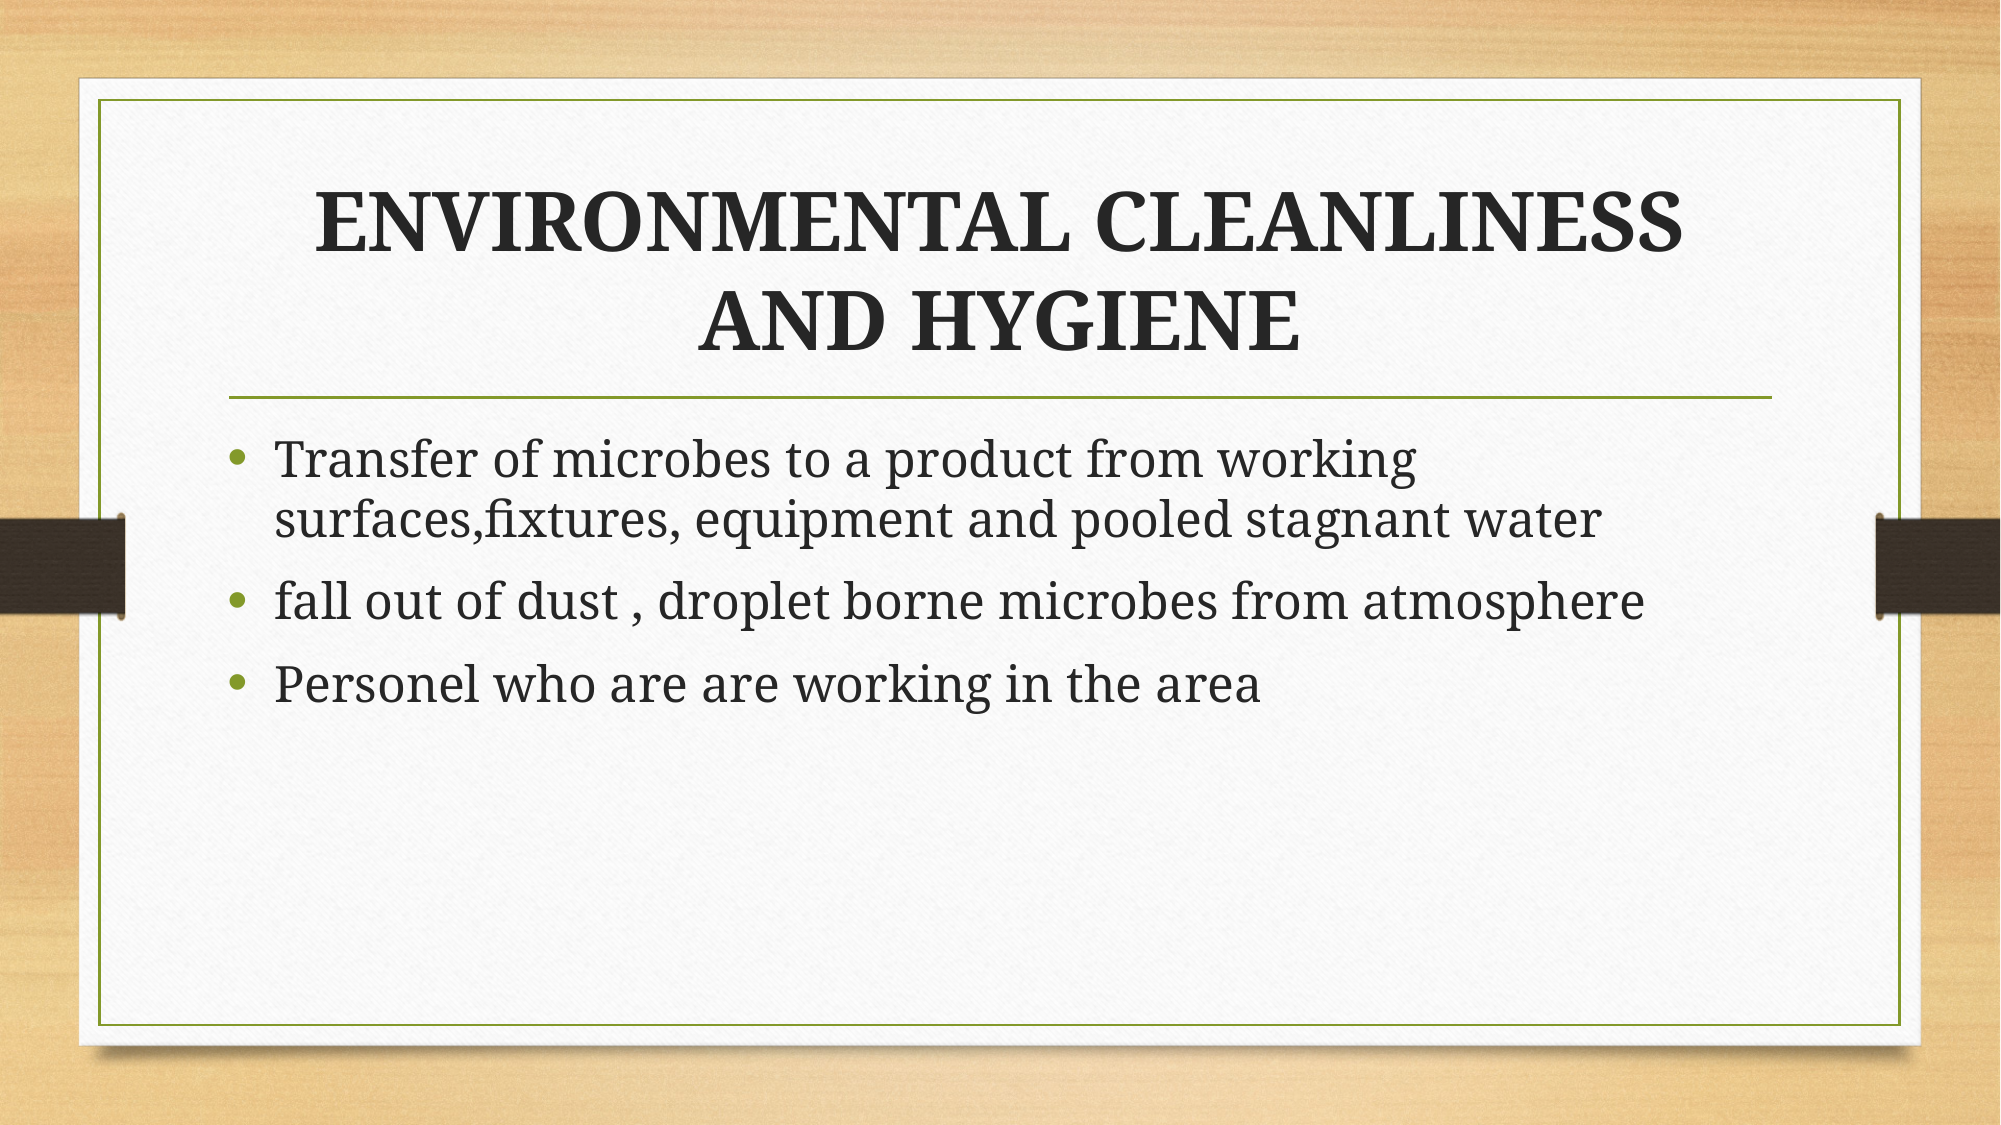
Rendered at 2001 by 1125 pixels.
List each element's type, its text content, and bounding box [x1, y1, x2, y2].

title ENVIRONMENTAL CLEANLINESS AND HYGIENE [212, 161, 1788, 375]
picture [0, 0, 2001, 1125]
list Transfer of microbes to a product from working surfaces,fixtures, equipment and pooled stagnant water fall out of dust , droplet borne microbes from atmosphere Personel who are are working in the area [212, 419, 1788, 964]
